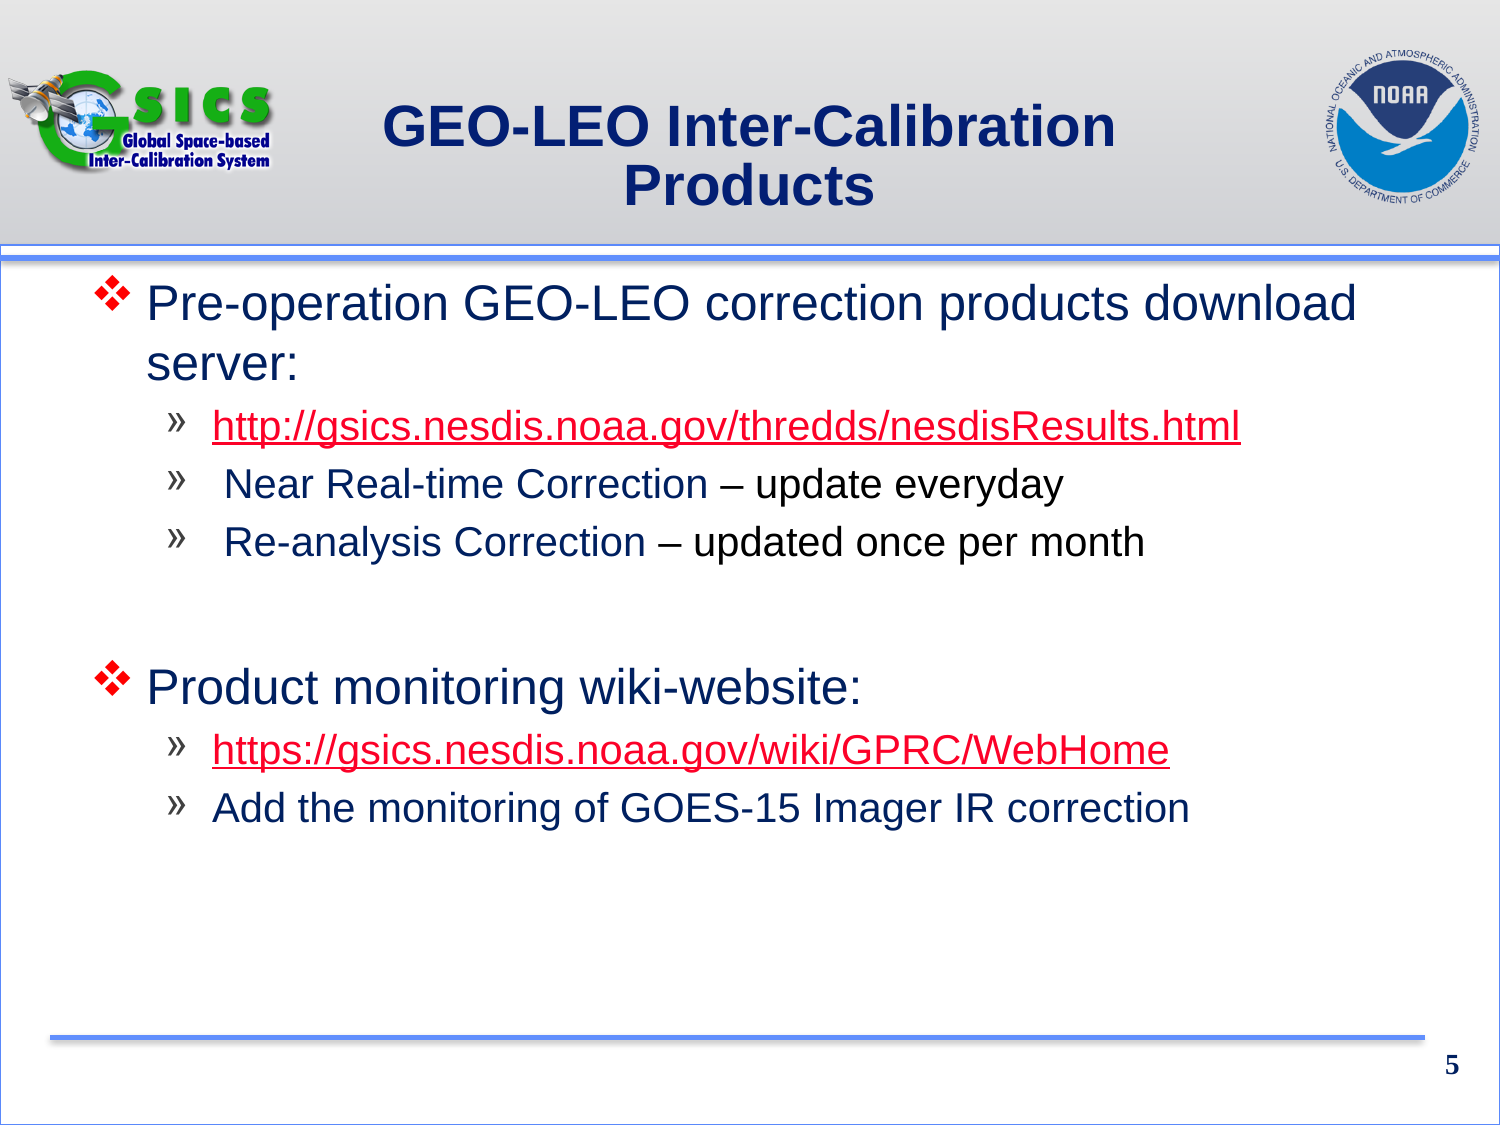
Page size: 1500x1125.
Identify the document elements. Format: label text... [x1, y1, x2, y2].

slide_number 5 [1162, 1024, 1476, 1101]
title GEO-LEO Inter-Calibration Products [299, 37, 1201, 226]
list Pre-operation GEO-LEO correction products download server: http://gsics.nesdis.noaa.gov/thredds/nesdisResults.html Near Real-time Correction – update everyday Re-analysis Correction – updated once per month Product monitoring wiki-website: https://gsics.nesdis.noaa.gov/wiki/GPRC/WebHome Add the monitoring of GOES-15 Imager IR correction [74, 262, 1413, 638]
picture [0, 62, 277, 175]
picture [1325, 50, 1479, 204]
